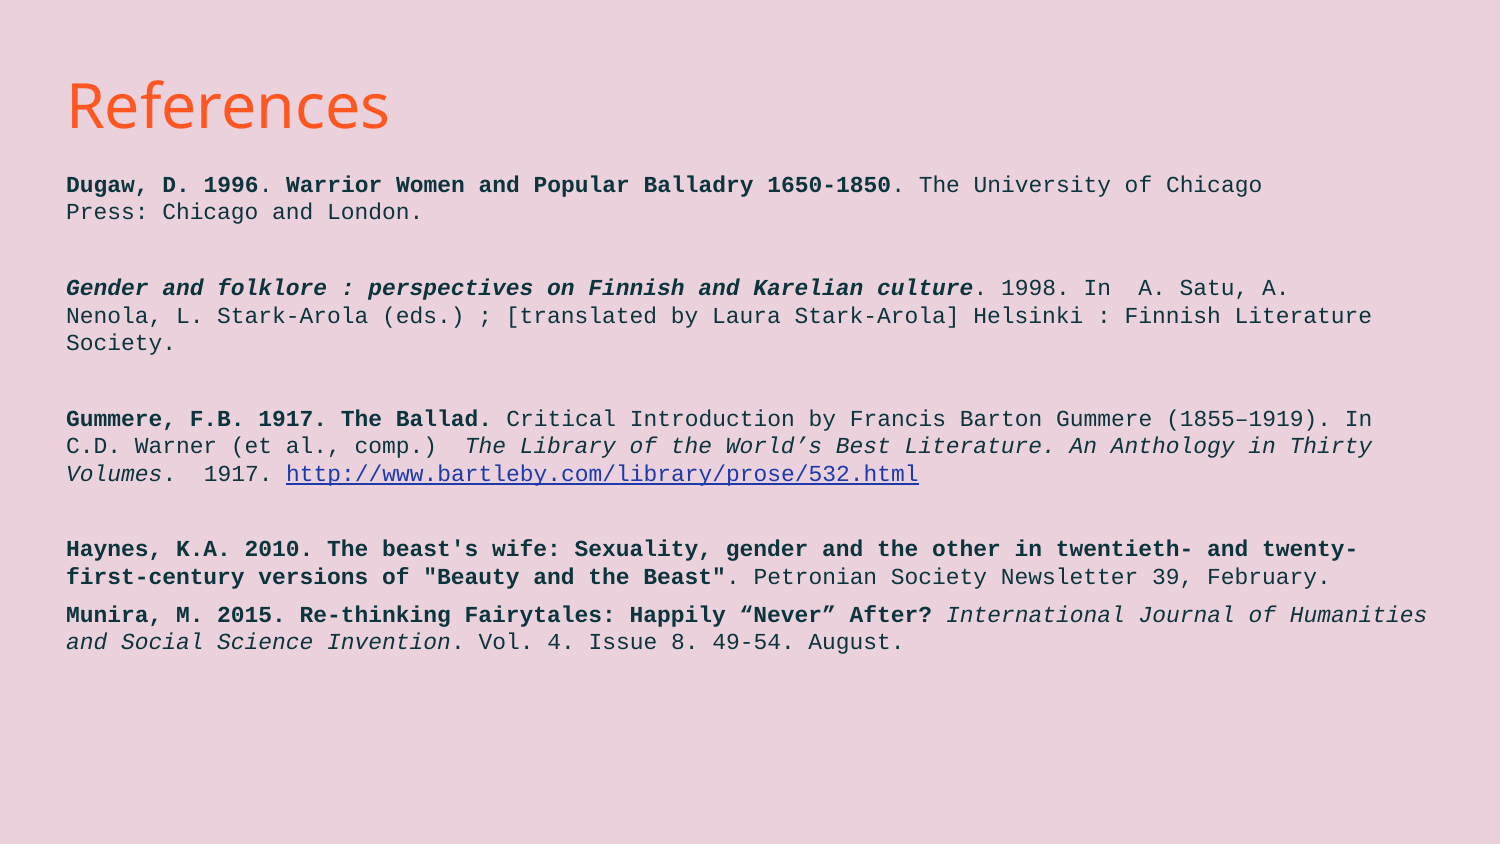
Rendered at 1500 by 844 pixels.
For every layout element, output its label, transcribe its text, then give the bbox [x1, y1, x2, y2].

title References [51, 51, 1449, 146]
list Dugaw, D. 1996. Warrior Women and Popular Balladry 1650-1850. The University of Chicago Press: Chicago and London. Gender and folklore : perspectives on Finnish and Karelian culture. 1998. In A. Satu, A. Nenola, L. Stark-Arola (eds.) ; [translated by Laura Stark-Arola] Helsinki : Finnish Literature Society. Gummere, F.B. 1917. The Ballad. Critical Introduction by Francis Barton Gummere (1855–1919). In C.D. Warner (et al., comp.) The Library of the World’s Best Literature. An Anthology in Thirty Volumes. 1917. http://www.bartleby.com/library/prose/532.html Haynes, K.A. 2010. The beast's wife: Sexuality, gender and the other in twentieth- and twenty-first-century versions of "Beauty and the Beast". Petronian Society Newsletter 39, February. Munira, M. 2015. Re-thinking Fairytales: Happily “Never” After? International Journal of Humanities and Social Science Invention. Vol. 4. Issue 8. 49-54. August. [51, 154, 1449, 750]
